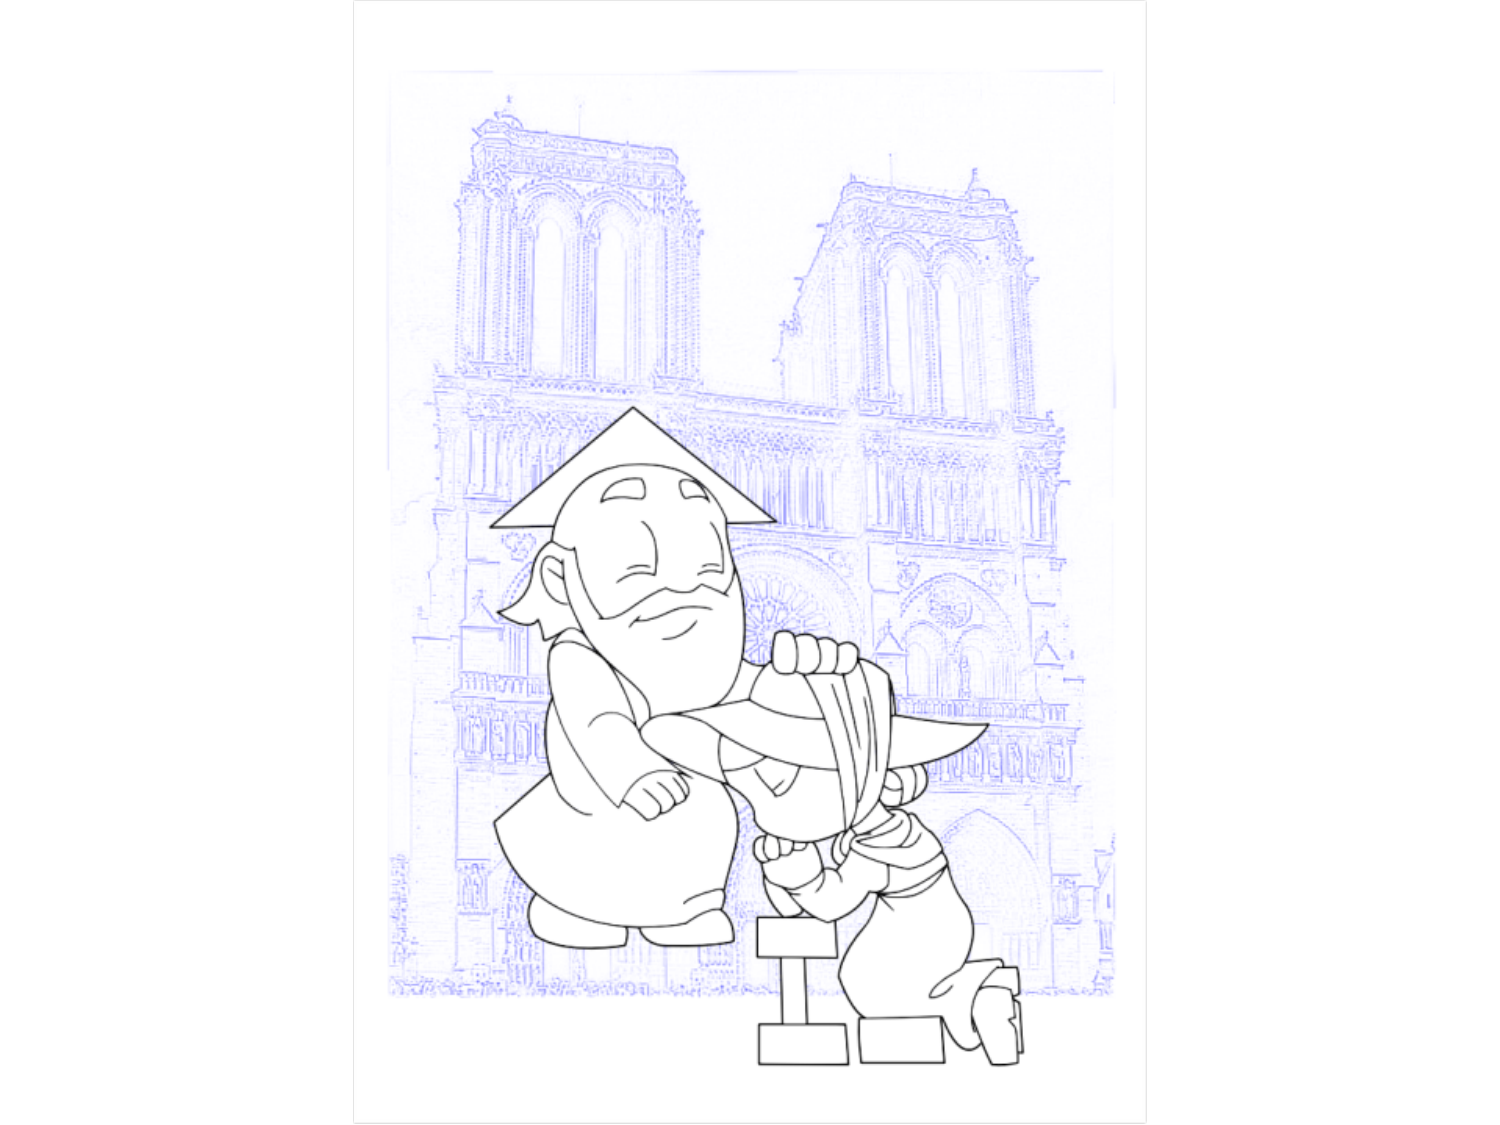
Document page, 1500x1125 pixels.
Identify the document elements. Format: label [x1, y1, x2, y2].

picture [351, 0, 1148, 1125]
